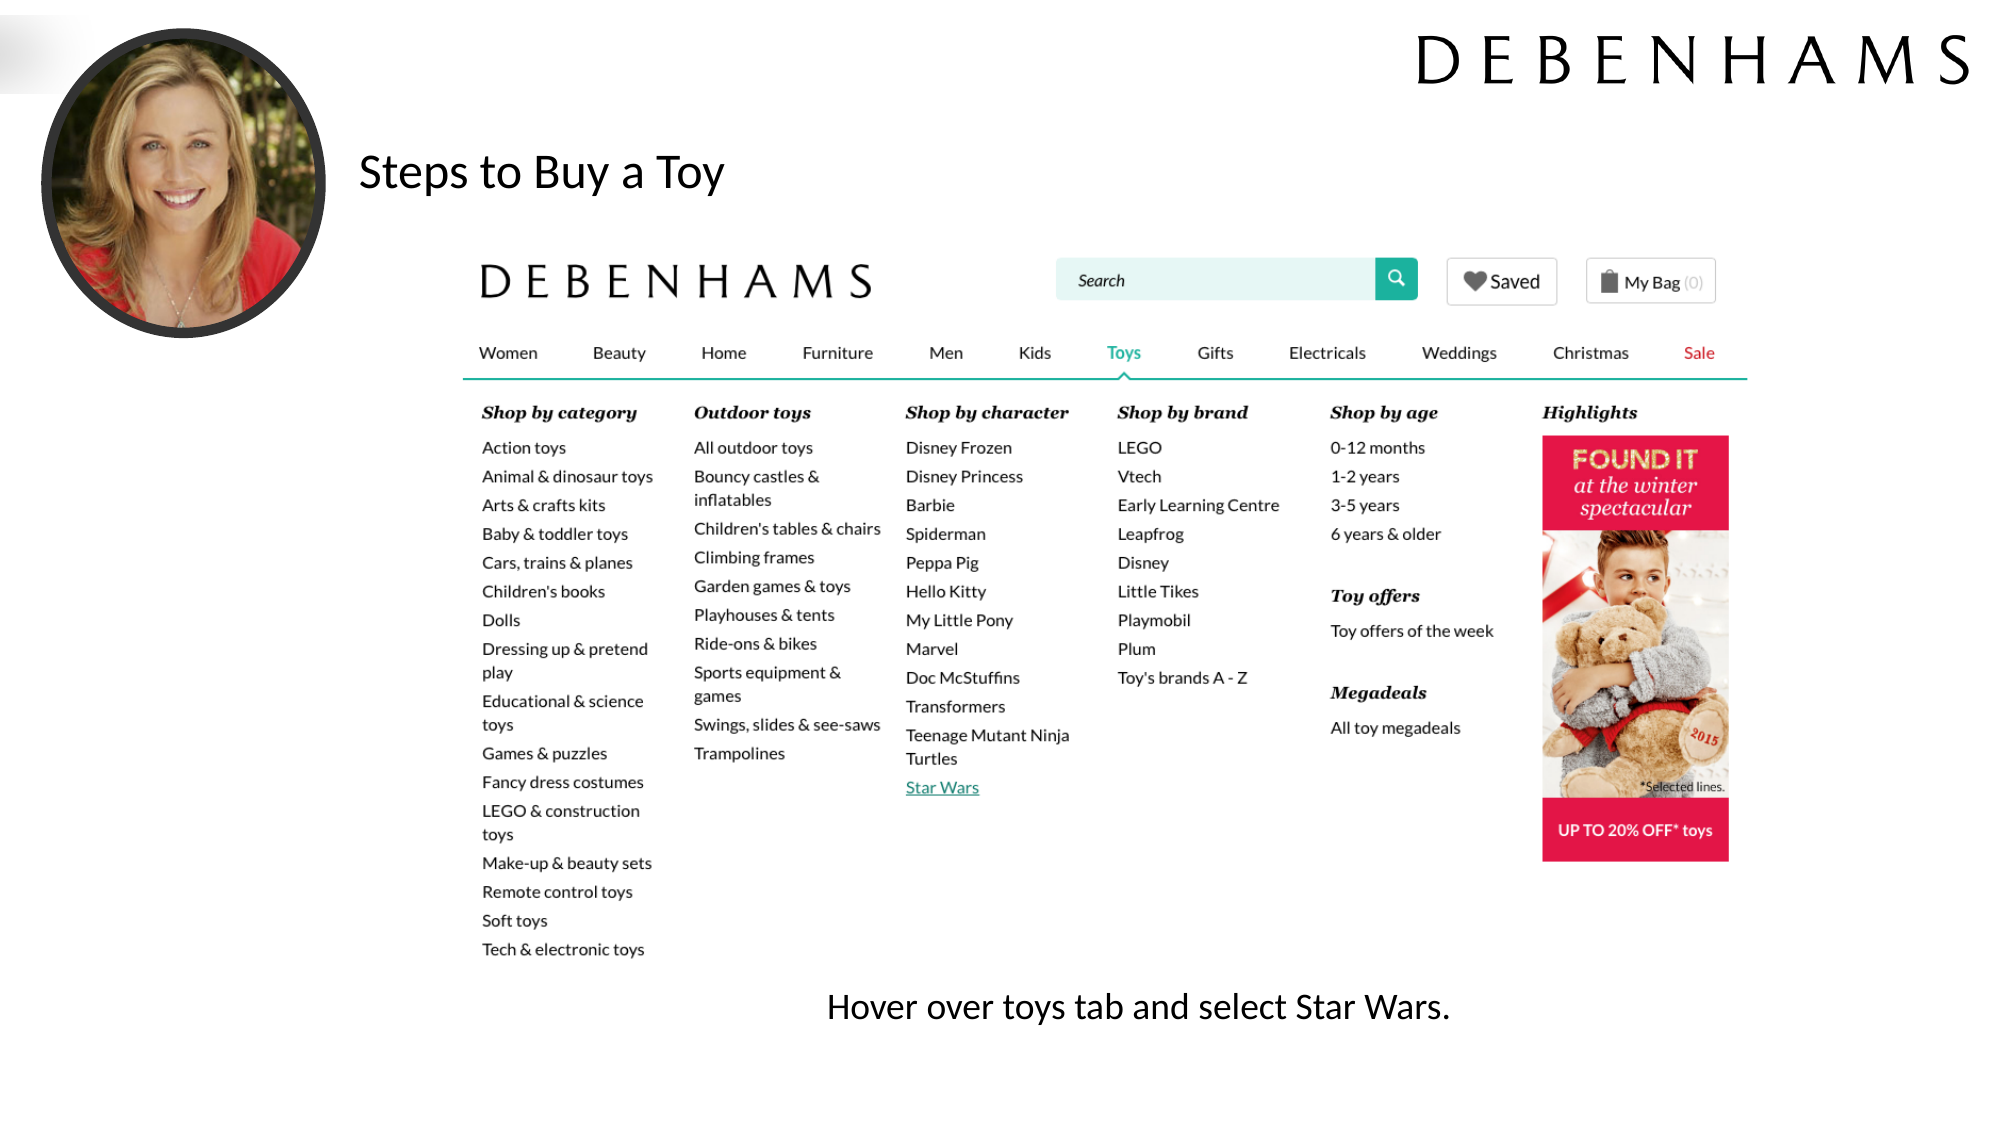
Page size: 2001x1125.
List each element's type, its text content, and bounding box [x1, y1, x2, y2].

picture [1412, 30, 1974, 89]
text_box Steps to Buy a Toy [344, 130, 1298, 206]
text_box Hover over toys tab and select Star Wars. [359, 974, 1920, 1035]
picture [462, 241, 1748, 982]
picture [46, 33, 321, 333]
